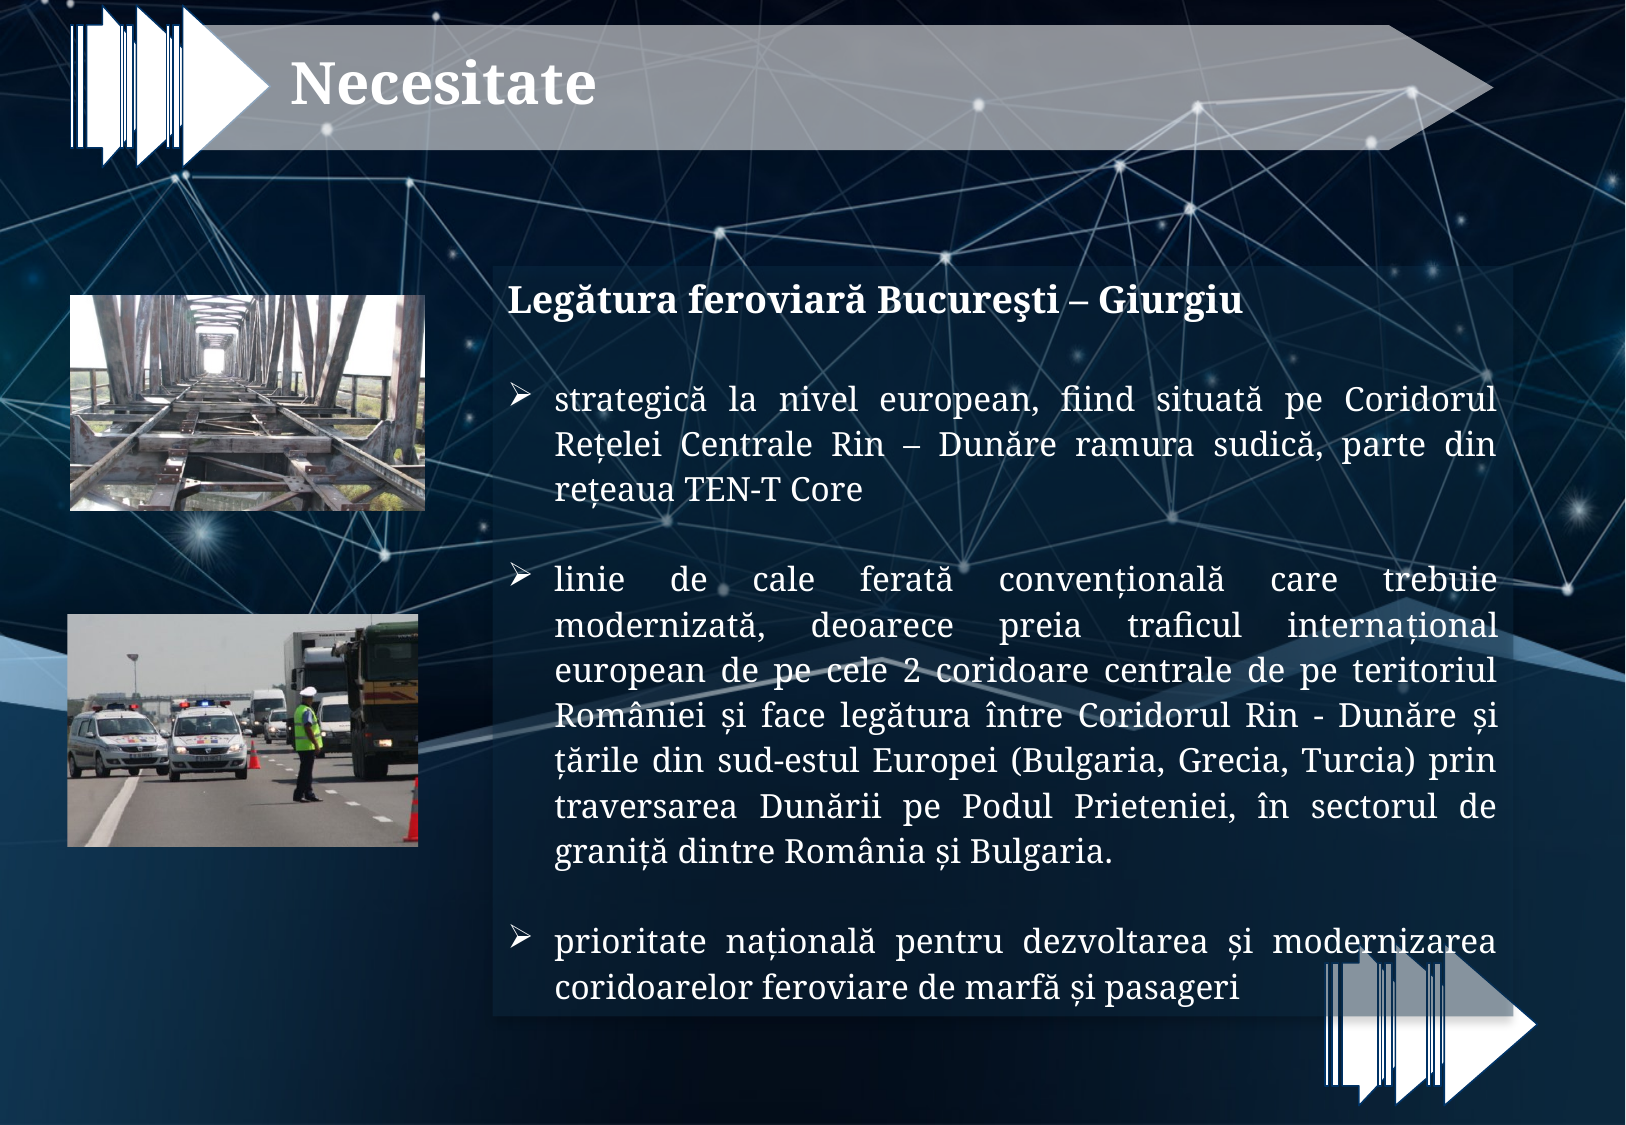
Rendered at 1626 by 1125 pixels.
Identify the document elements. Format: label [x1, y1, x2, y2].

picture [0, 0, 1626, 1125]
picture [18, 369, 24, 376]
text_box [70, 4, 1538, 1106]
